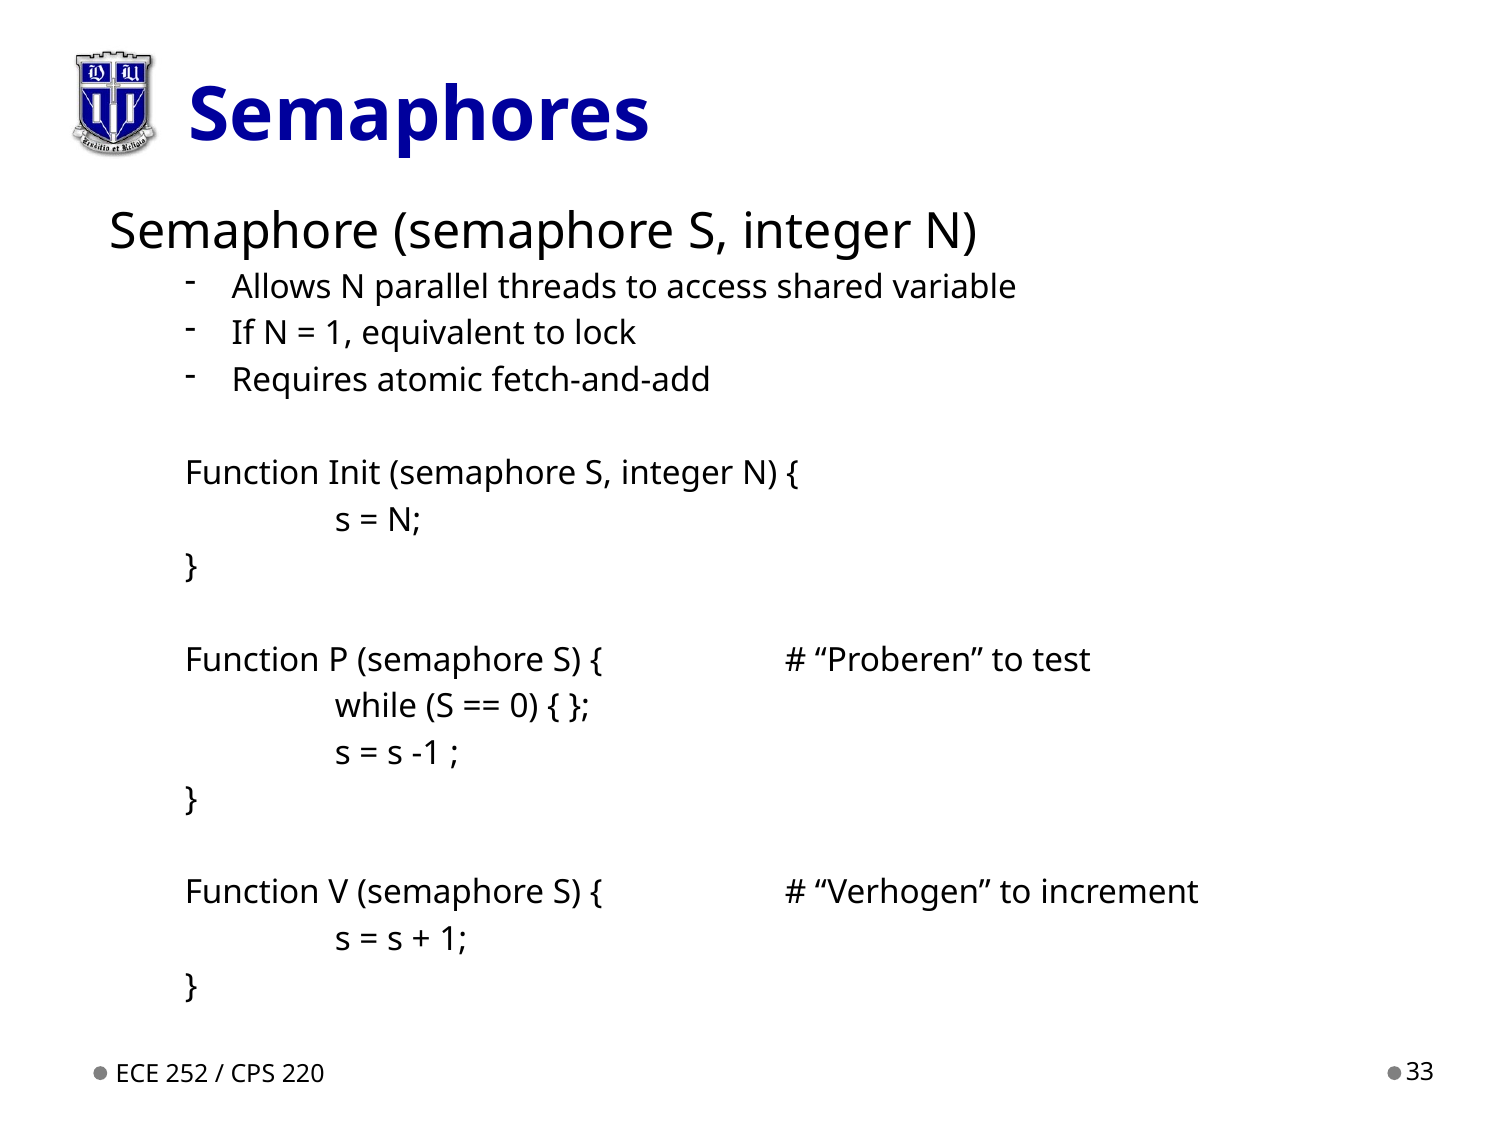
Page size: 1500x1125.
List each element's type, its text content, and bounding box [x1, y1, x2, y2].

footer ECE 252 / CPS 220 [108, 1042, 576, 1103]
slide_number 33 [1401, 1042, 1494, 1103]
list Semaphore (semaphore S, integer N) Allows N parallel threads to access shared variable If N = 1, equivalent to lock Requires atomic fetch-and-add Function Init (semaphore S, integer N) { s = N; } Function P (semaphore S) { # “Proberen” to test while (S == 0) { }; s = s -1 ; } Function V (semaphore S) { # “Verhogen” to increment s = s + 1; } [94, 190, 1431, 1017]
picture [62, 45, 163, 161]
text_box Semaphores [173, 24, 1475, 163]
